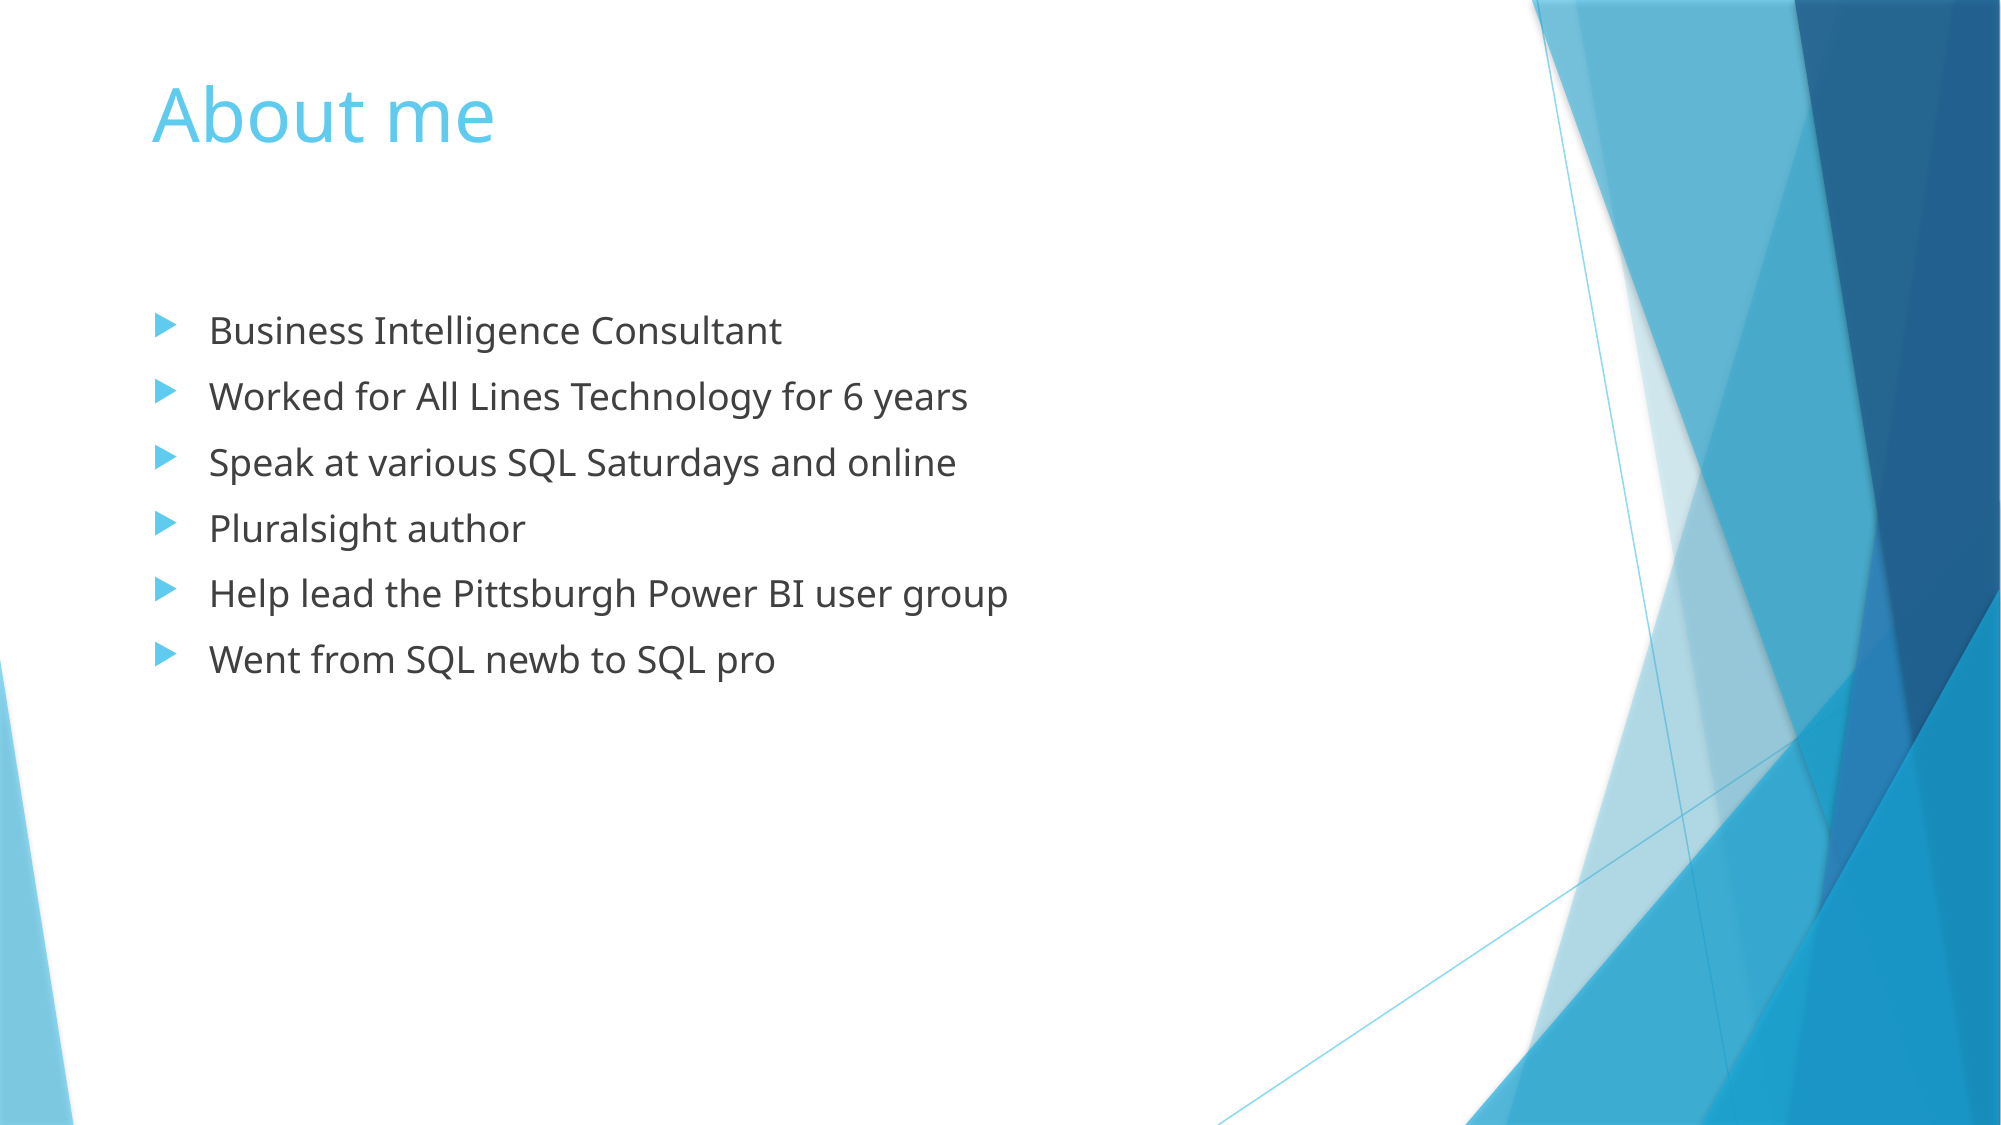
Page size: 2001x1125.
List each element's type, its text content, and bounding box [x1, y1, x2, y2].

title About me [137, 59, 1863, 278]
list Business Intelligence Consultant Worked for All Lines Technology for 6 years Speak at various SQL Saturdays and online Pluralsight author Help lead the Pittsburgh Power BI user group Went from SQL newb to SQL pro [137, 299, 1863, 1014]
